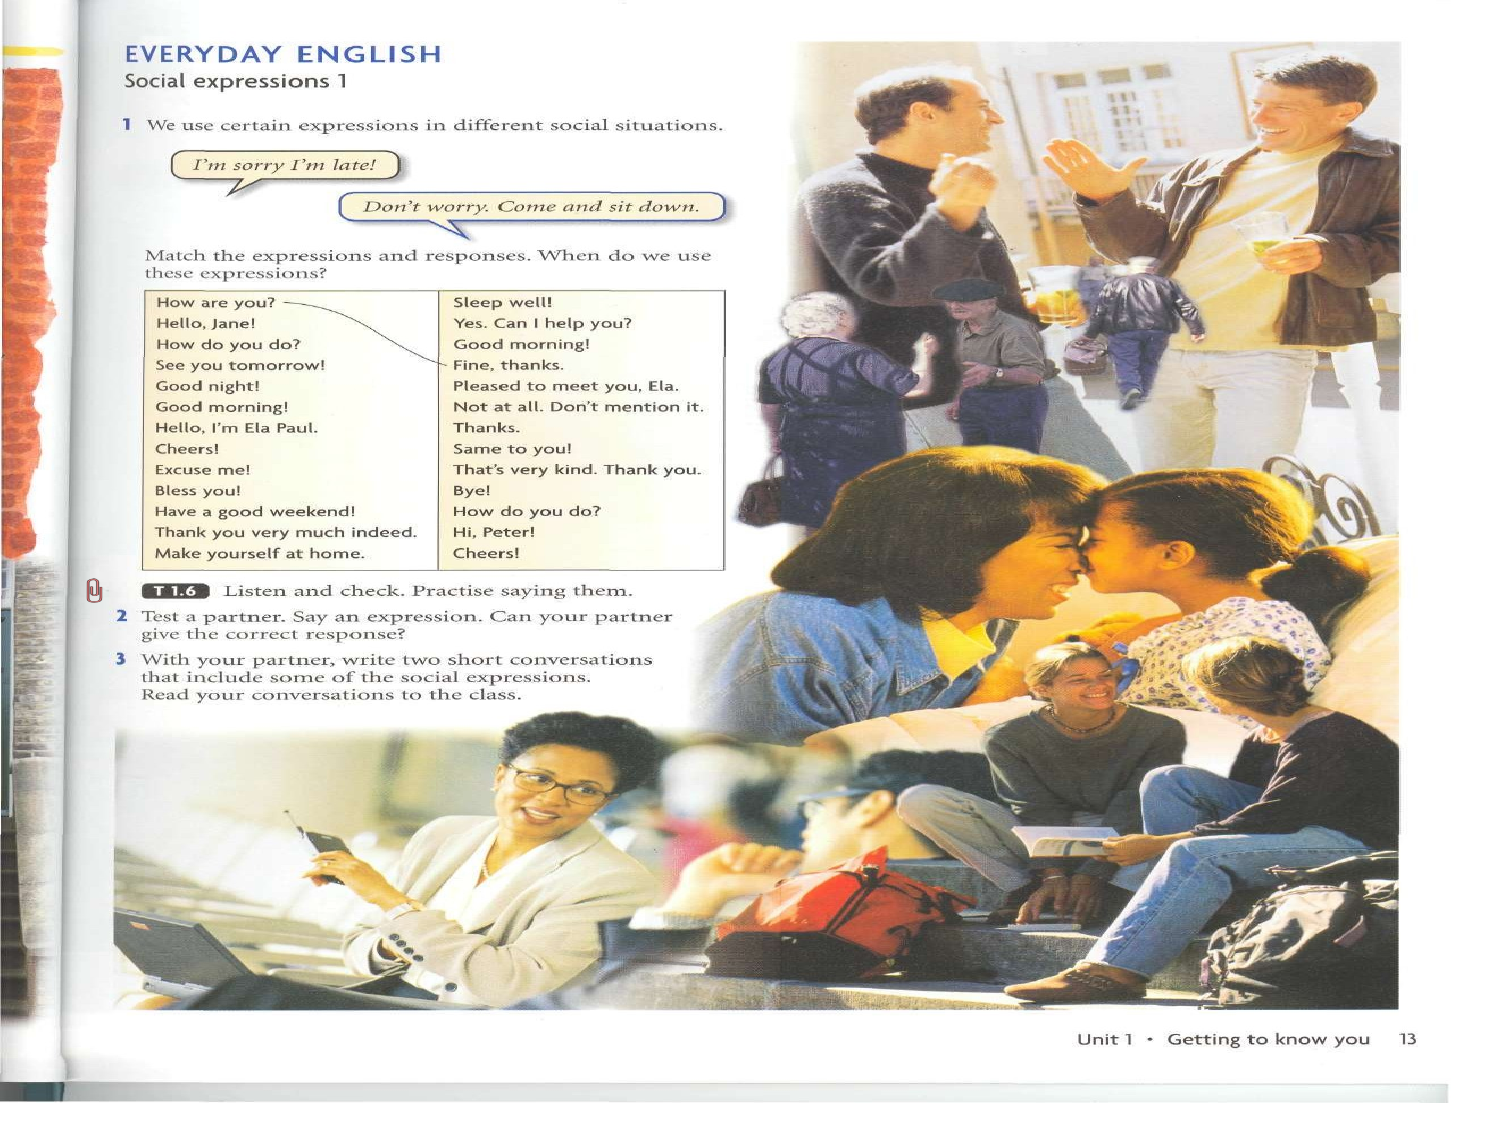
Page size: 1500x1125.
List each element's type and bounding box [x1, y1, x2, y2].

text_box [0, 0, 1451, 1103]
text_box [86, 578, 103, 603]
